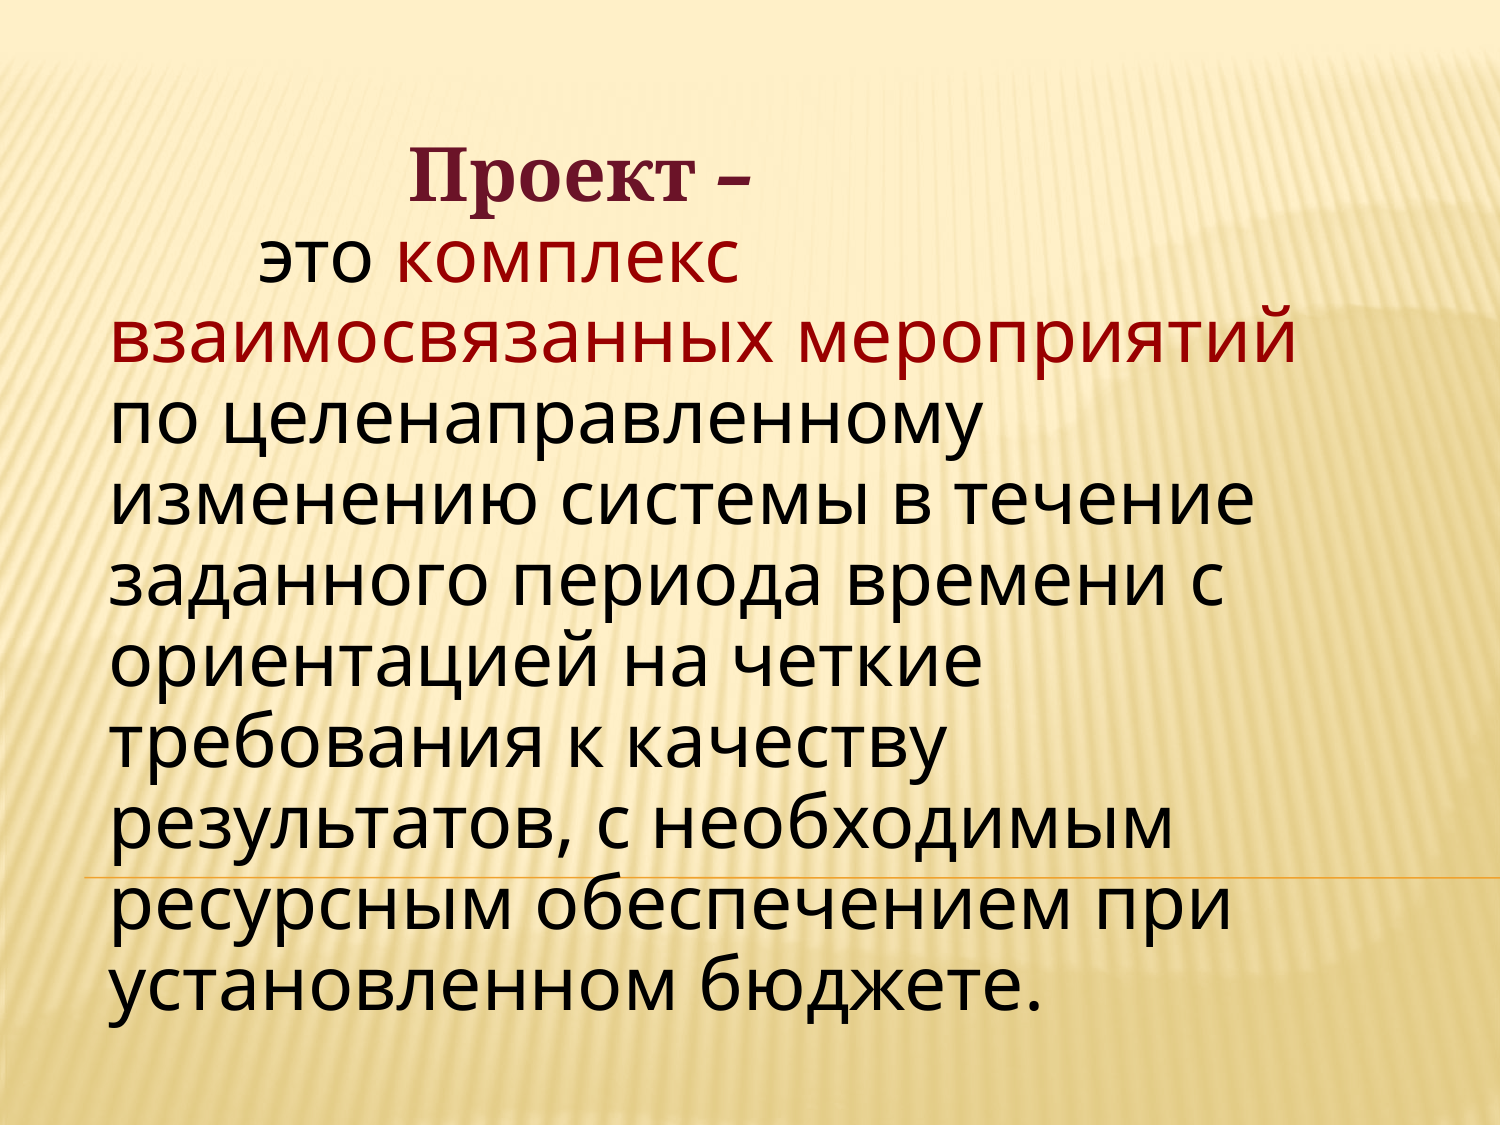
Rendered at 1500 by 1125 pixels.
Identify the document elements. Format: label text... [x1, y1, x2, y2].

text_box Проект – это комплекс взаимосвязанных мероприятий по целенаправленному изменению системы в течение заданного периода времени с ориентацией на четкие требования к качеству результатов, с необходимым ресурсным обеспечением при установленном бюджете. [93, 128, 1395, 1035]
